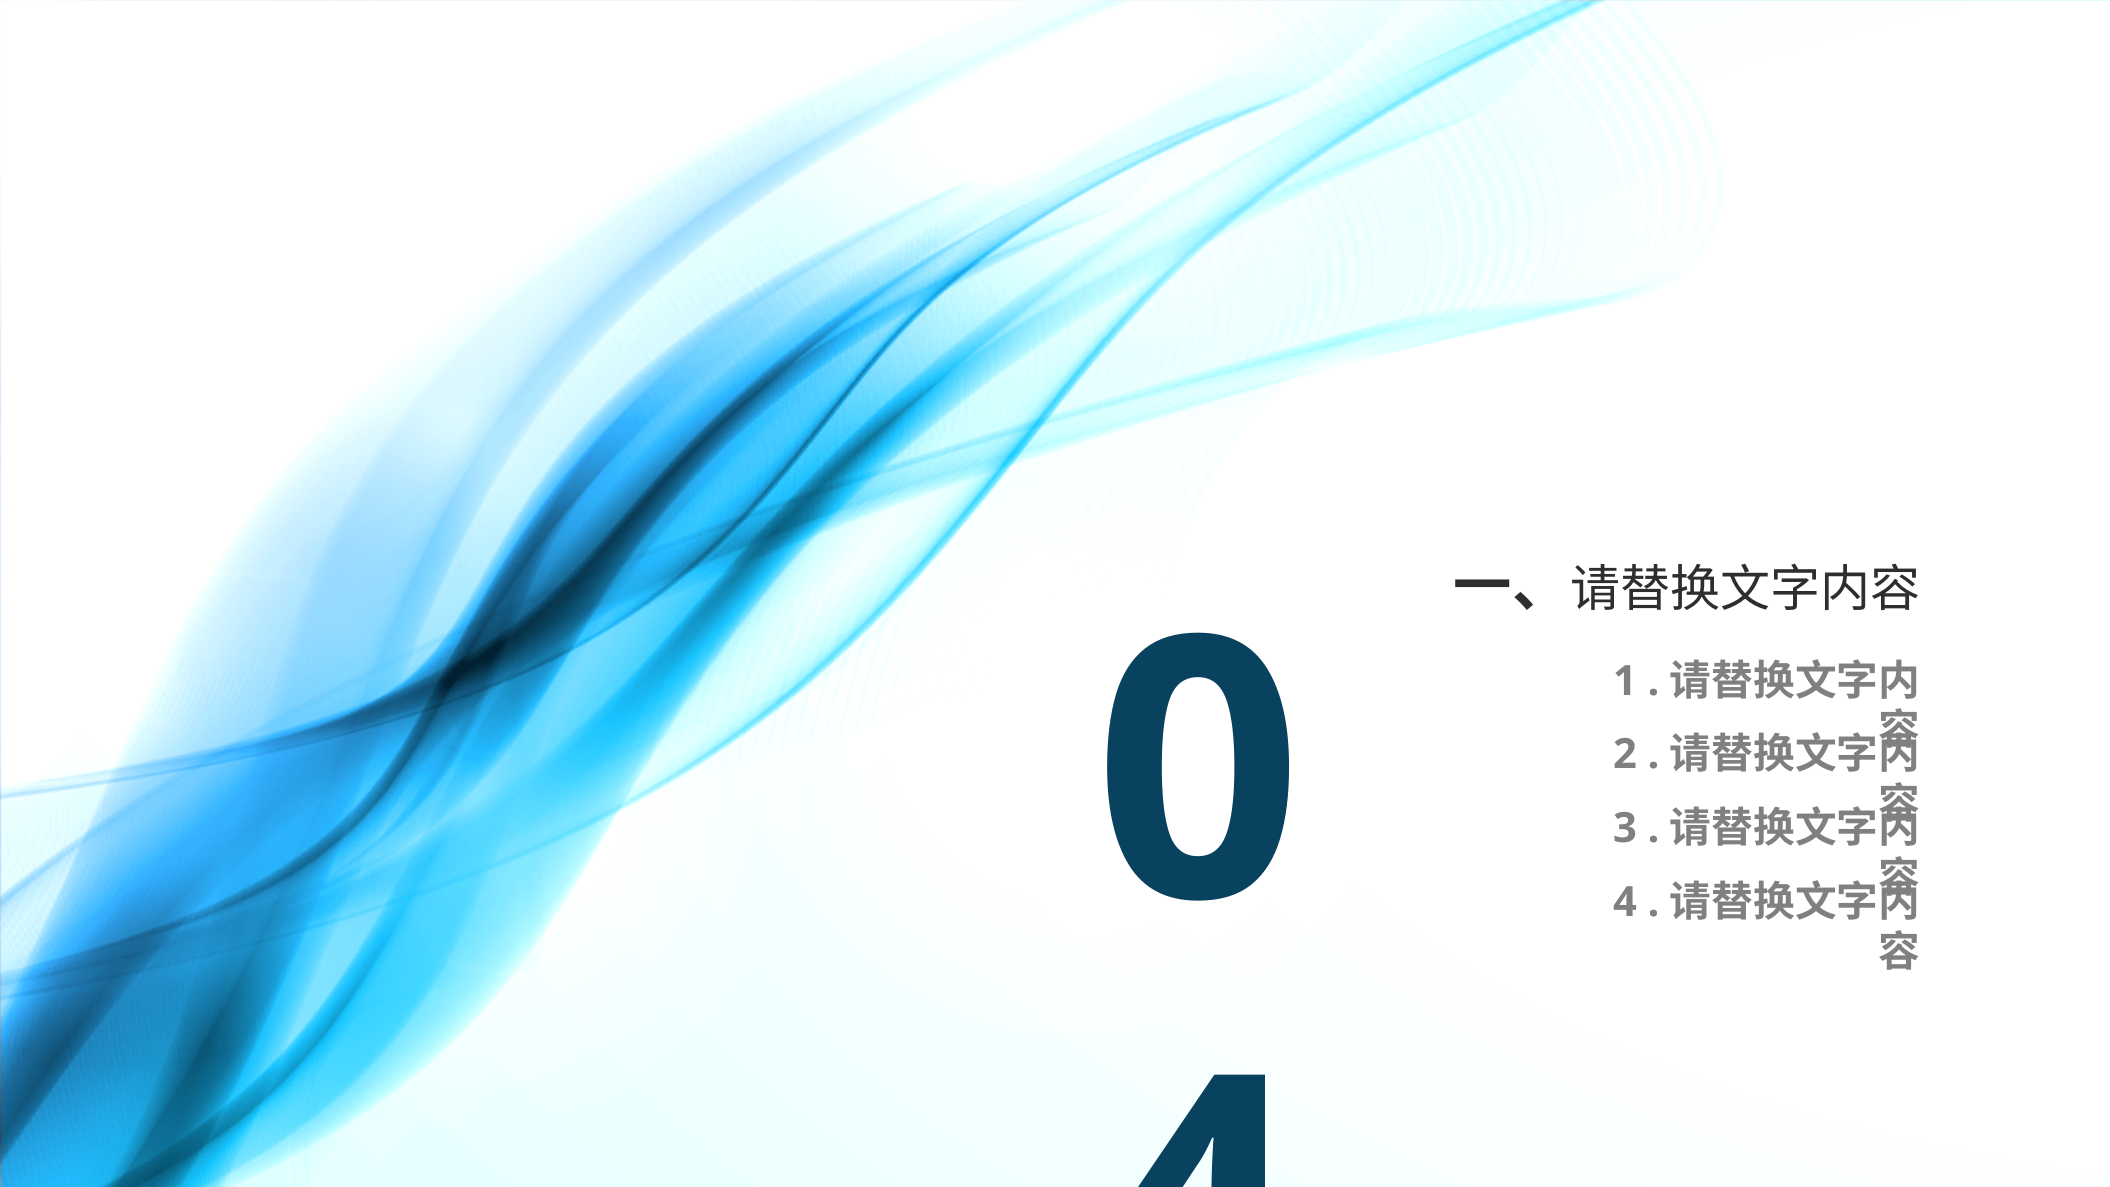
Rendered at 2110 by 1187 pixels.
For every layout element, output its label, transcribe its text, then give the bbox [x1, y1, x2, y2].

text_box 一、请替换文字内容 [1422, 540, 1936, 626]
text_box 04 [976, 525, 1422, 1187]
text_box 4 .请替换文字内容 [1559, 867, 1936, 983]
text_box 2 .请替换文字内容 [1559, 719, 1936, 793]
text_box [0, 0, 2110, 1187]
text_box 1 .请替换文字内容 [1559, 645, 1936, 719]
text_box 3 .请替换文字内容 [1559, 793, 1936, 867]
